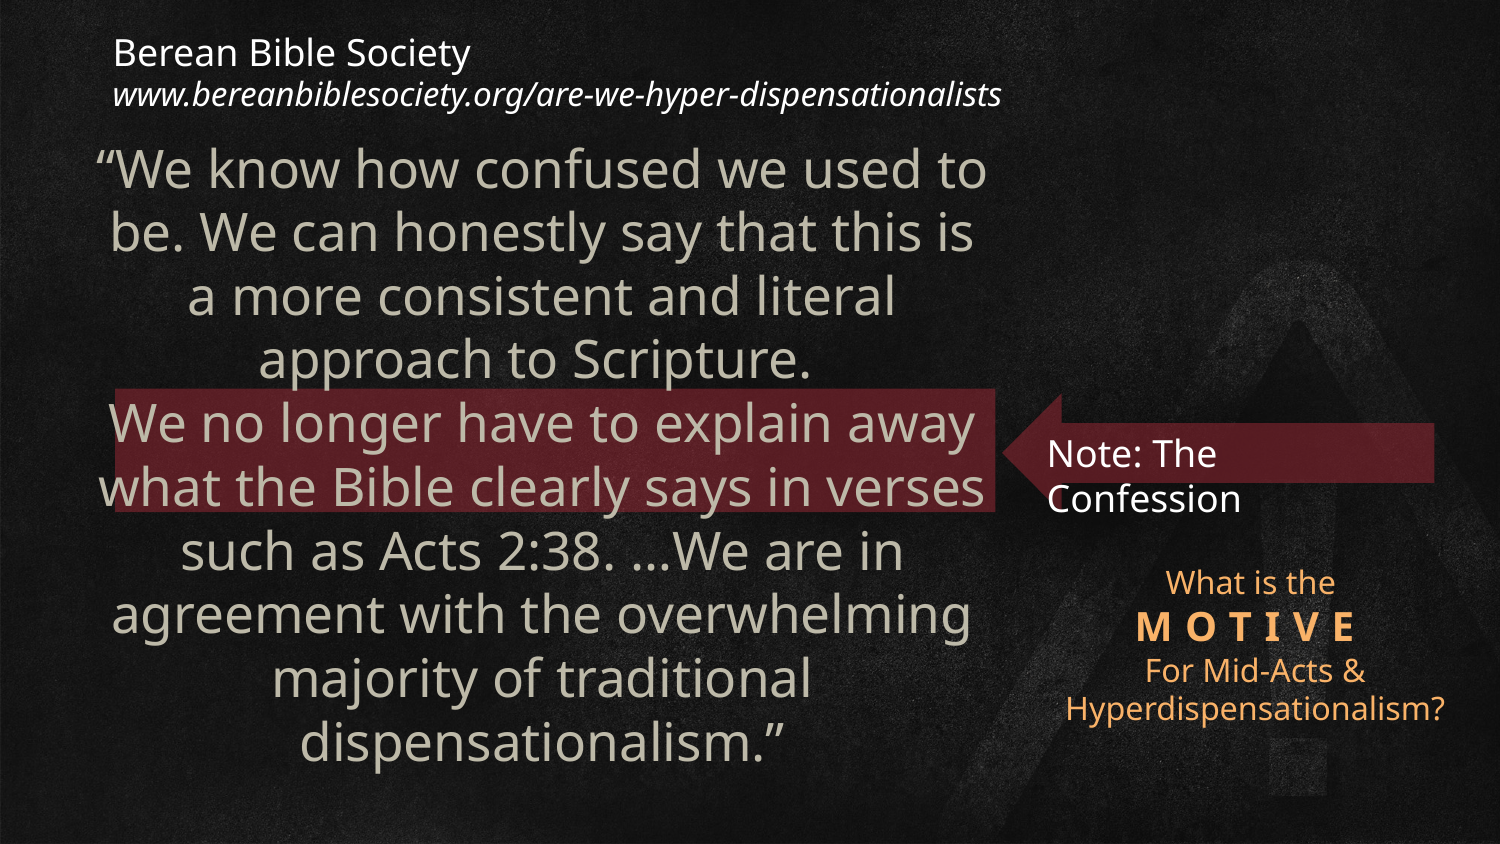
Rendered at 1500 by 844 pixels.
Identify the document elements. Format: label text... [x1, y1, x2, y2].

text_box Note: The Confession [1001, 393, 1435, 513]
picture [0, 0, 1500, 844]
text_box Berean Bible Society www.bereanbiblesociety.org/are-we-hyper-dispensationalists [98, 21, 1019, 121]
title What is the MOTIVE For Mid-Acts & Hyperdispensationalism? [1044, 537, 1466, 753]
list “We know how confused we used to be. We can honestly say that this is a more consistent and literal approach to Scripture. We no longer have to explain away what the Bible clearly says in verses such as Acts 2:38. …We are in agreement with the overwhelming majority of traditional dispensationalism.” [76, 122, 1008, 785]
